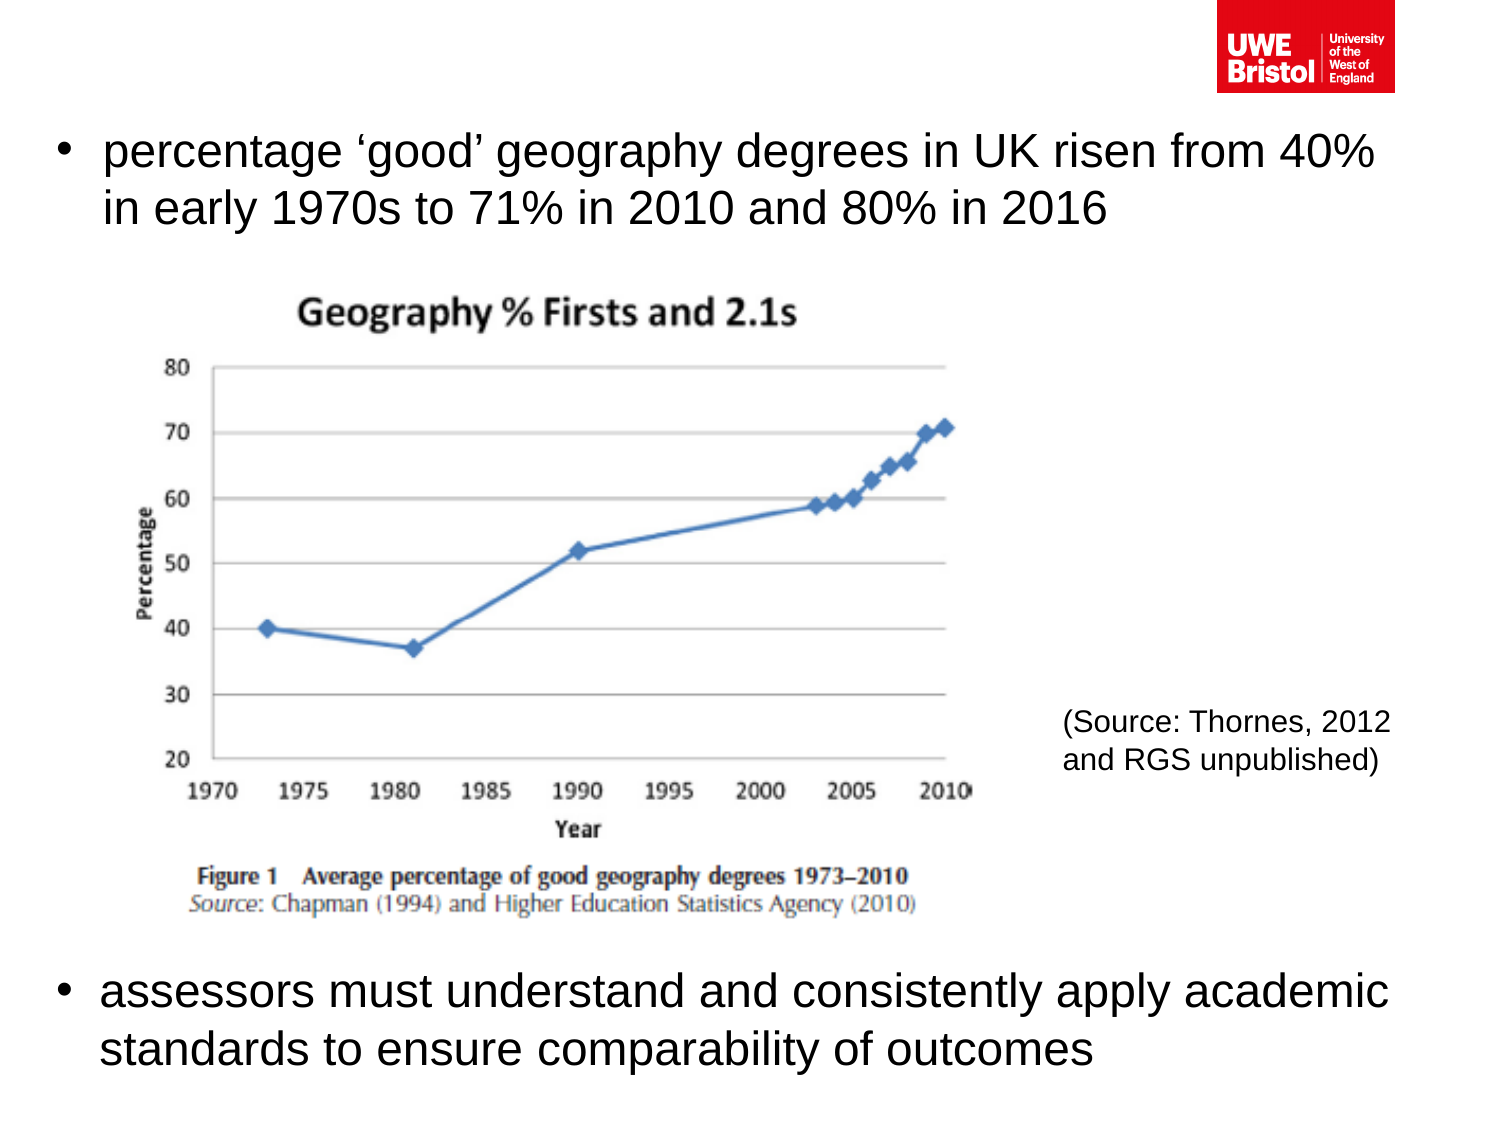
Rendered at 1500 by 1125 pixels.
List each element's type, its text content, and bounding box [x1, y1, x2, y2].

picture [1216, 0, 1395, 93]
text_box (Source: Thornes, 2012 and RGS unpublished) [1076, 694, 1424, 784]
picture [81, 278, 1071, 929]
list assessors must understand and consistently apply academic standards to ensure comparability of outcomes [41, 952, 1436, 1083]
text_box percentage ‘good’ geography degrees in UK risen from 40% in early 1970s to 71% in 2010 and 80% in 2016 [41, 112, 1436, 242]
